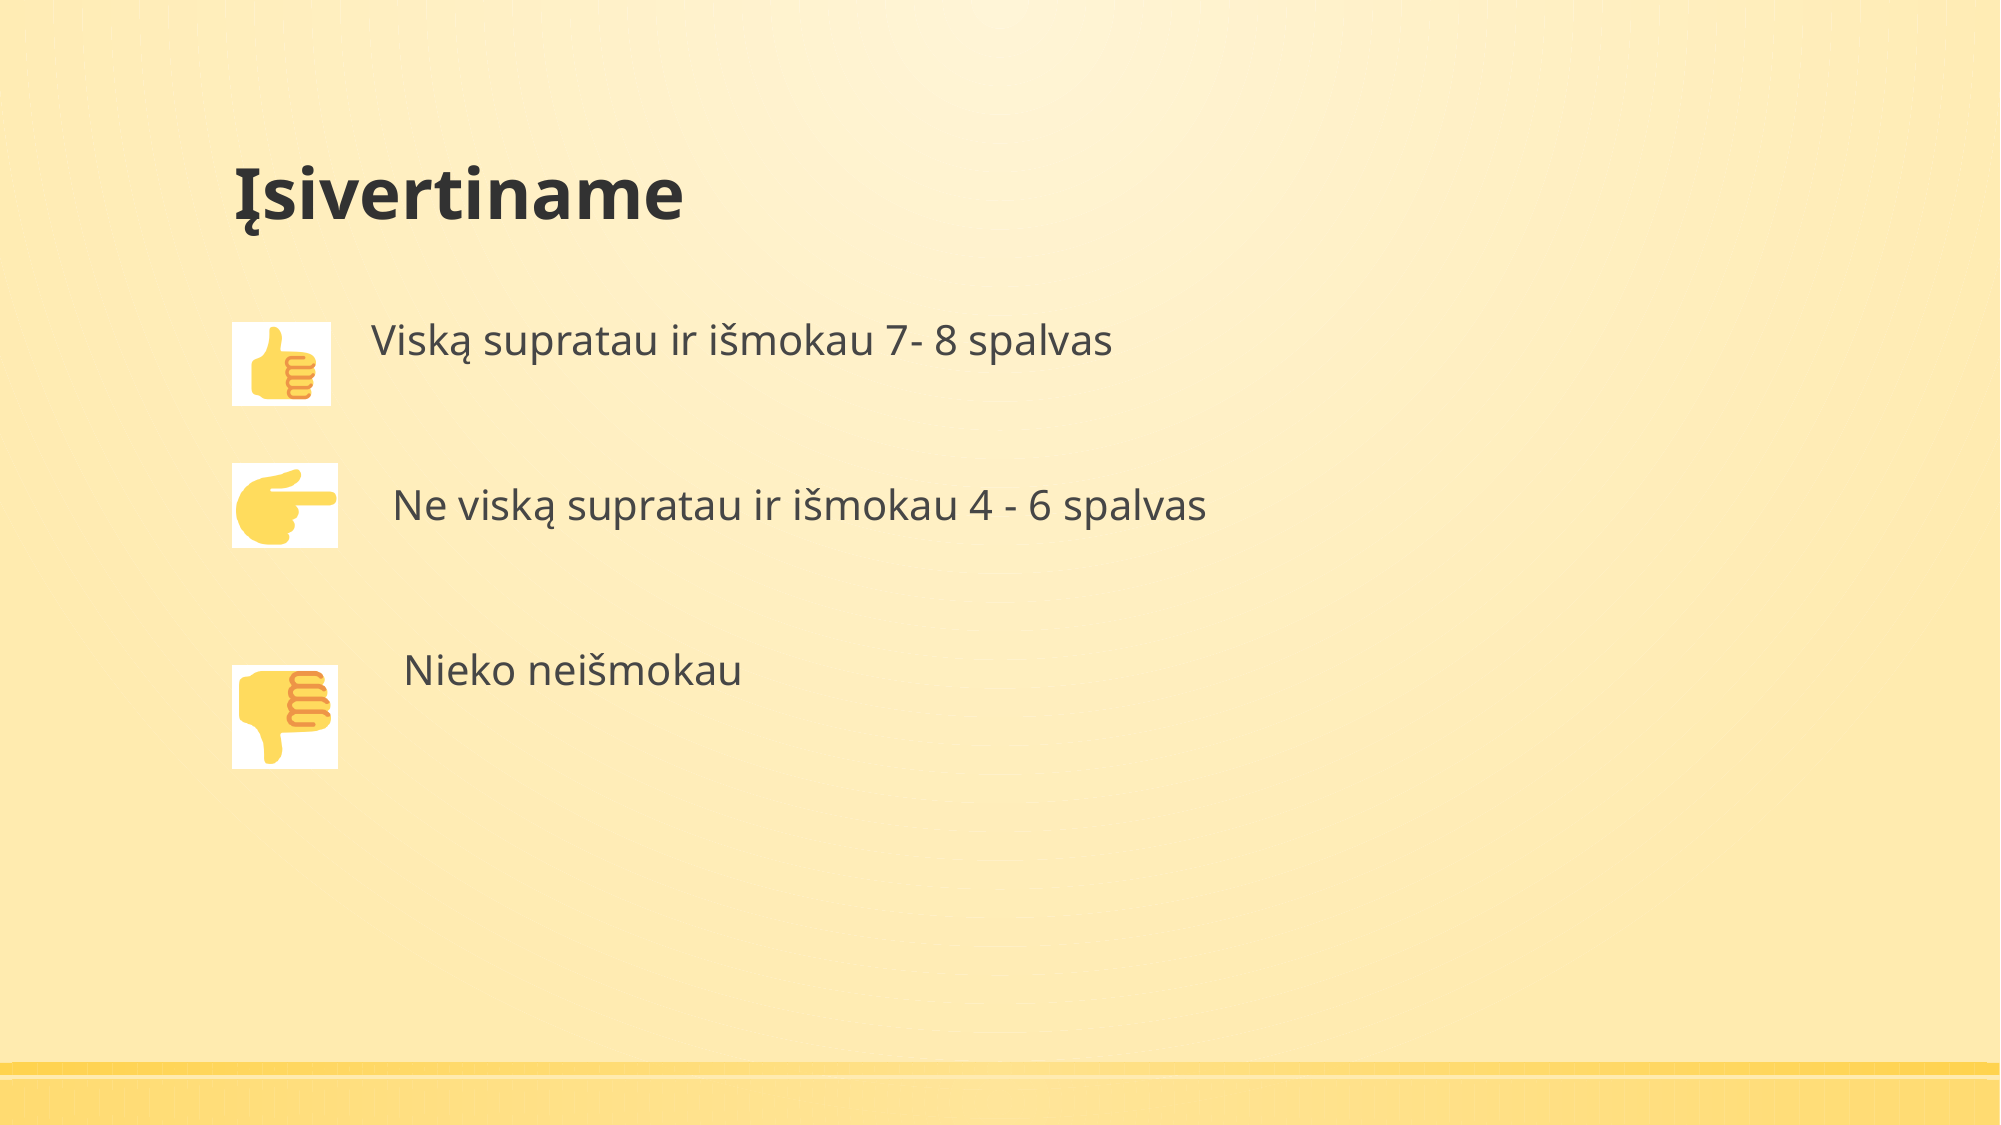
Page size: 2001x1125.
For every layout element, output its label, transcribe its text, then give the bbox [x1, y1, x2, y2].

picture [232, 665, 338, 769]
picture [232, 463, 338, 548]
list Viską supratau ir išmokau 7- 8 spalvas Ne viską supratau ir išmokau 4 - 6 spalvas Nieko neišmokau [219, 311, 1780, 990]
title Įsivertiname [219, 76, 1780, 243]
picture [232, 322, 331, 406]
